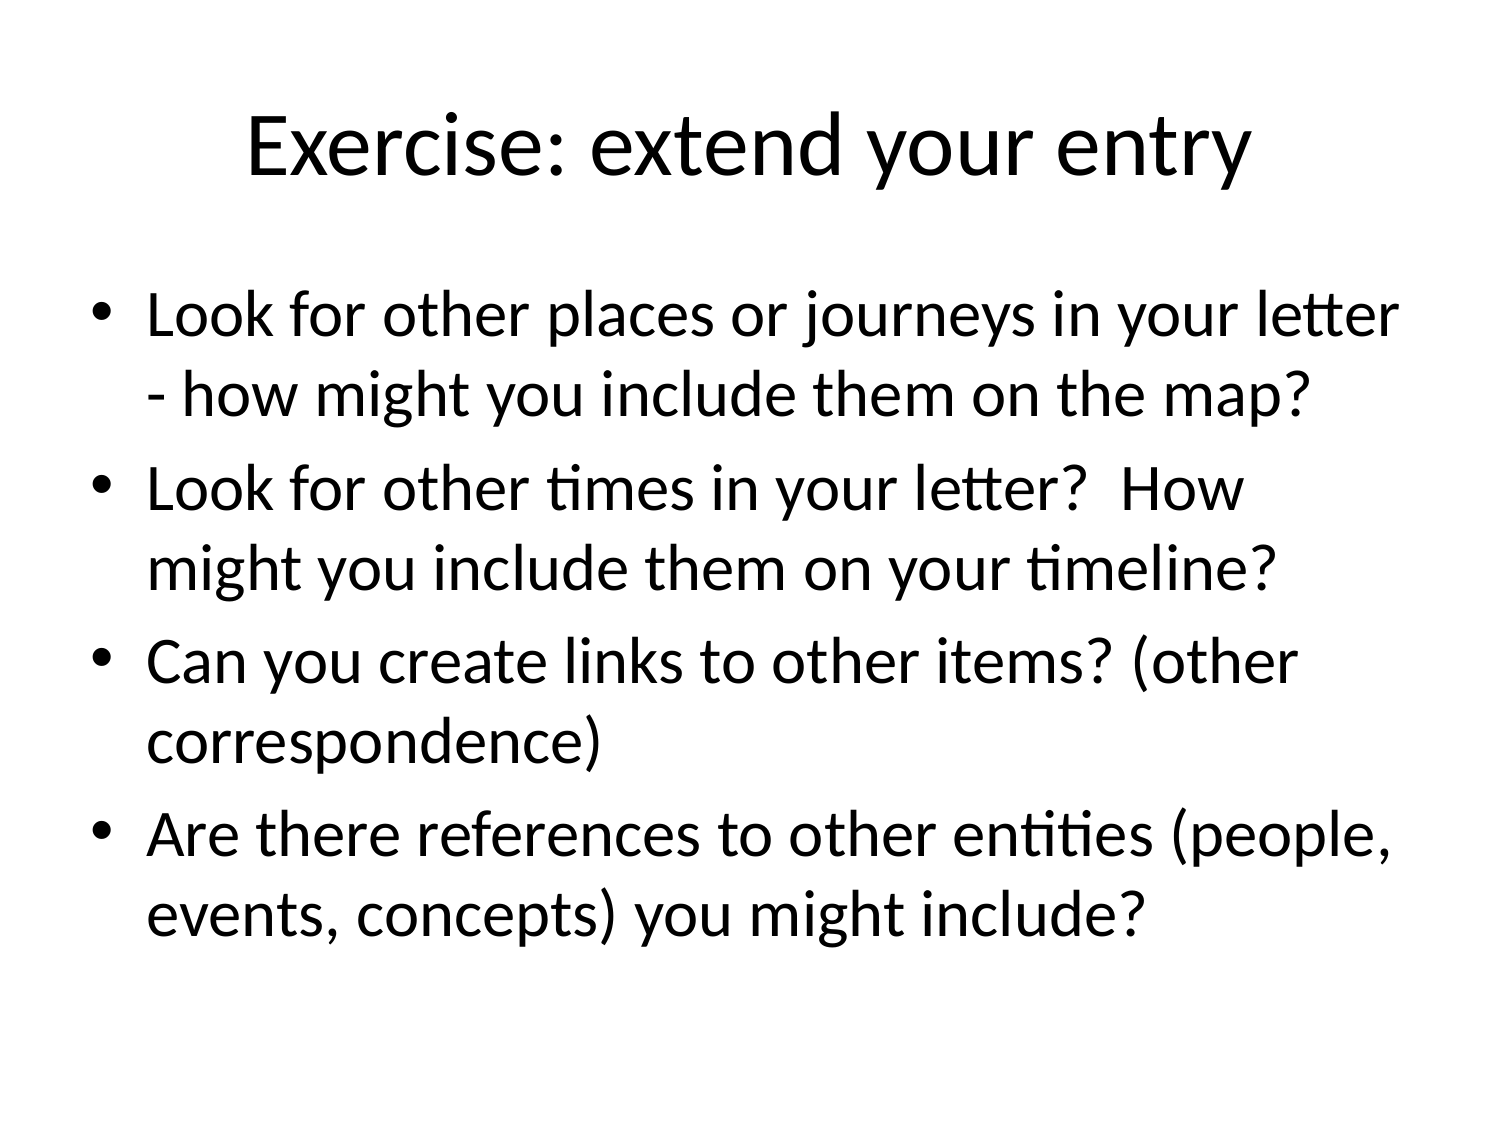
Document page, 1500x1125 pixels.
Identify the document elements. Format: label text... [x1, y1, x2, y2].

list Look for other places or journeys in your letter - how might you include them on the map? Look for other times in your letter? How might you include them on your timeline? Can you create links to other items? (other correspondence) Are there references to other entities (people, events, concepts) you might include? [75, 262, 1425, 1005]
title Exercise: extend your entry [75, 45, 1425, 233]
